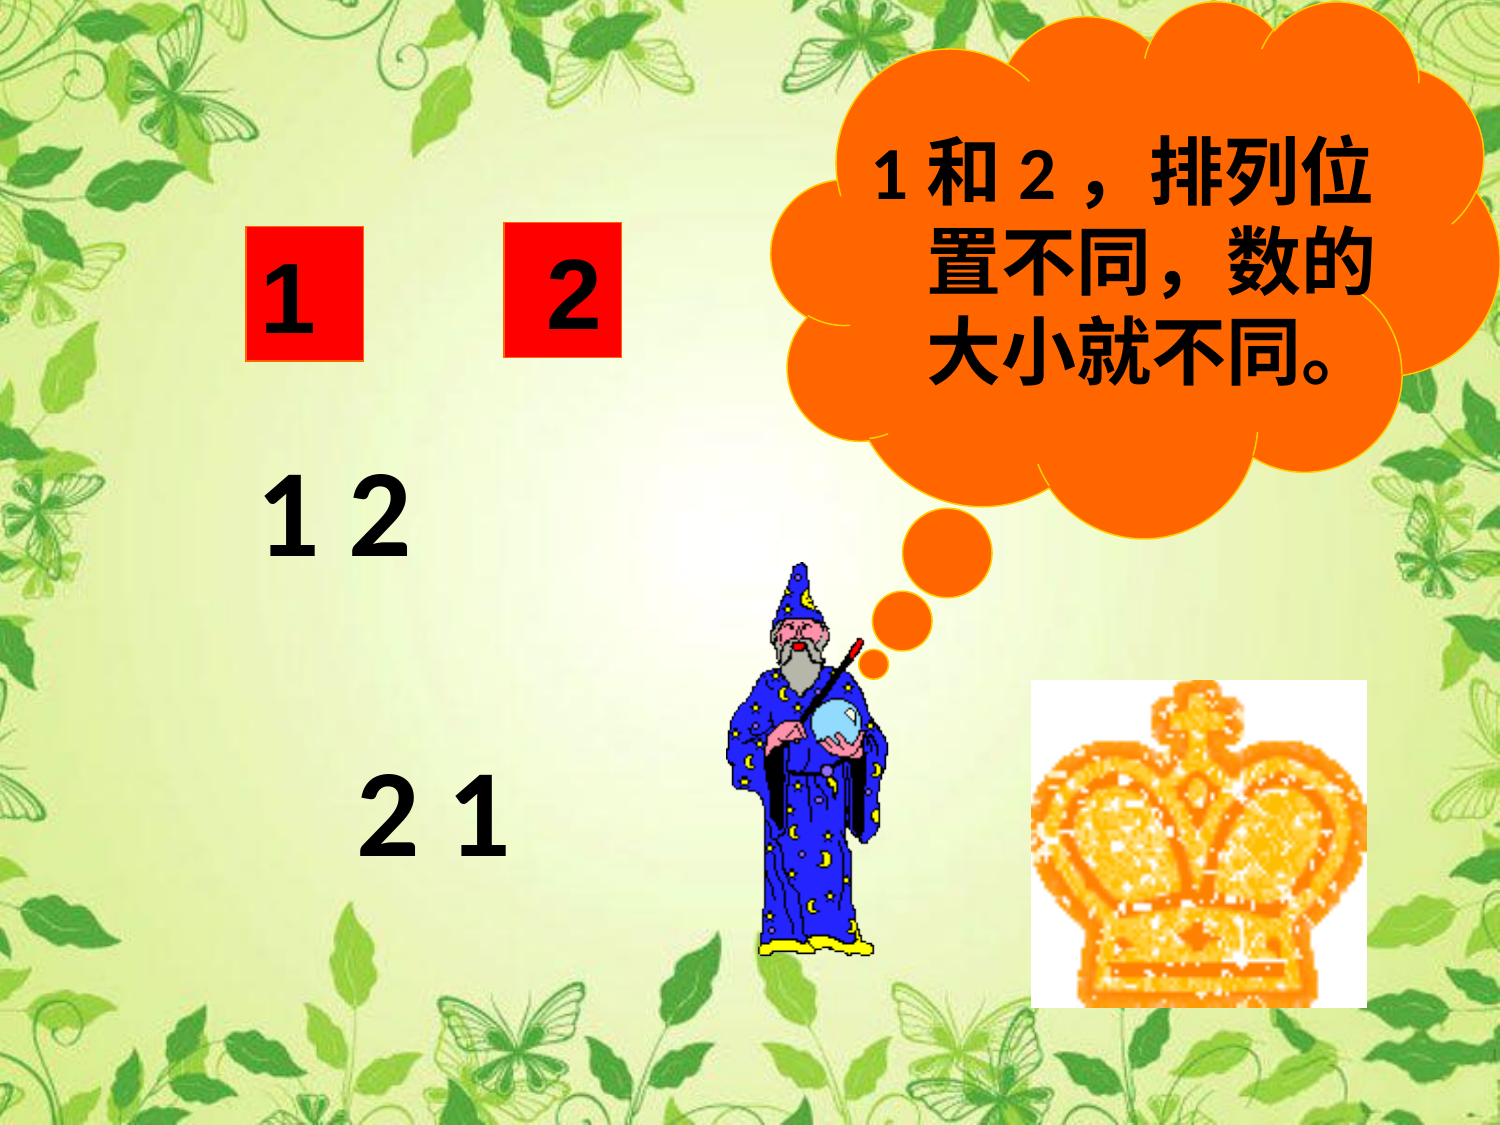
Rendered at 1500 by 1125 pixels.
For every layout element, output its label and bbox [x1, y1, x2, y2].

picture [0, 0, 1500, 1125]
text_box [771, 0, 1500, 537]
